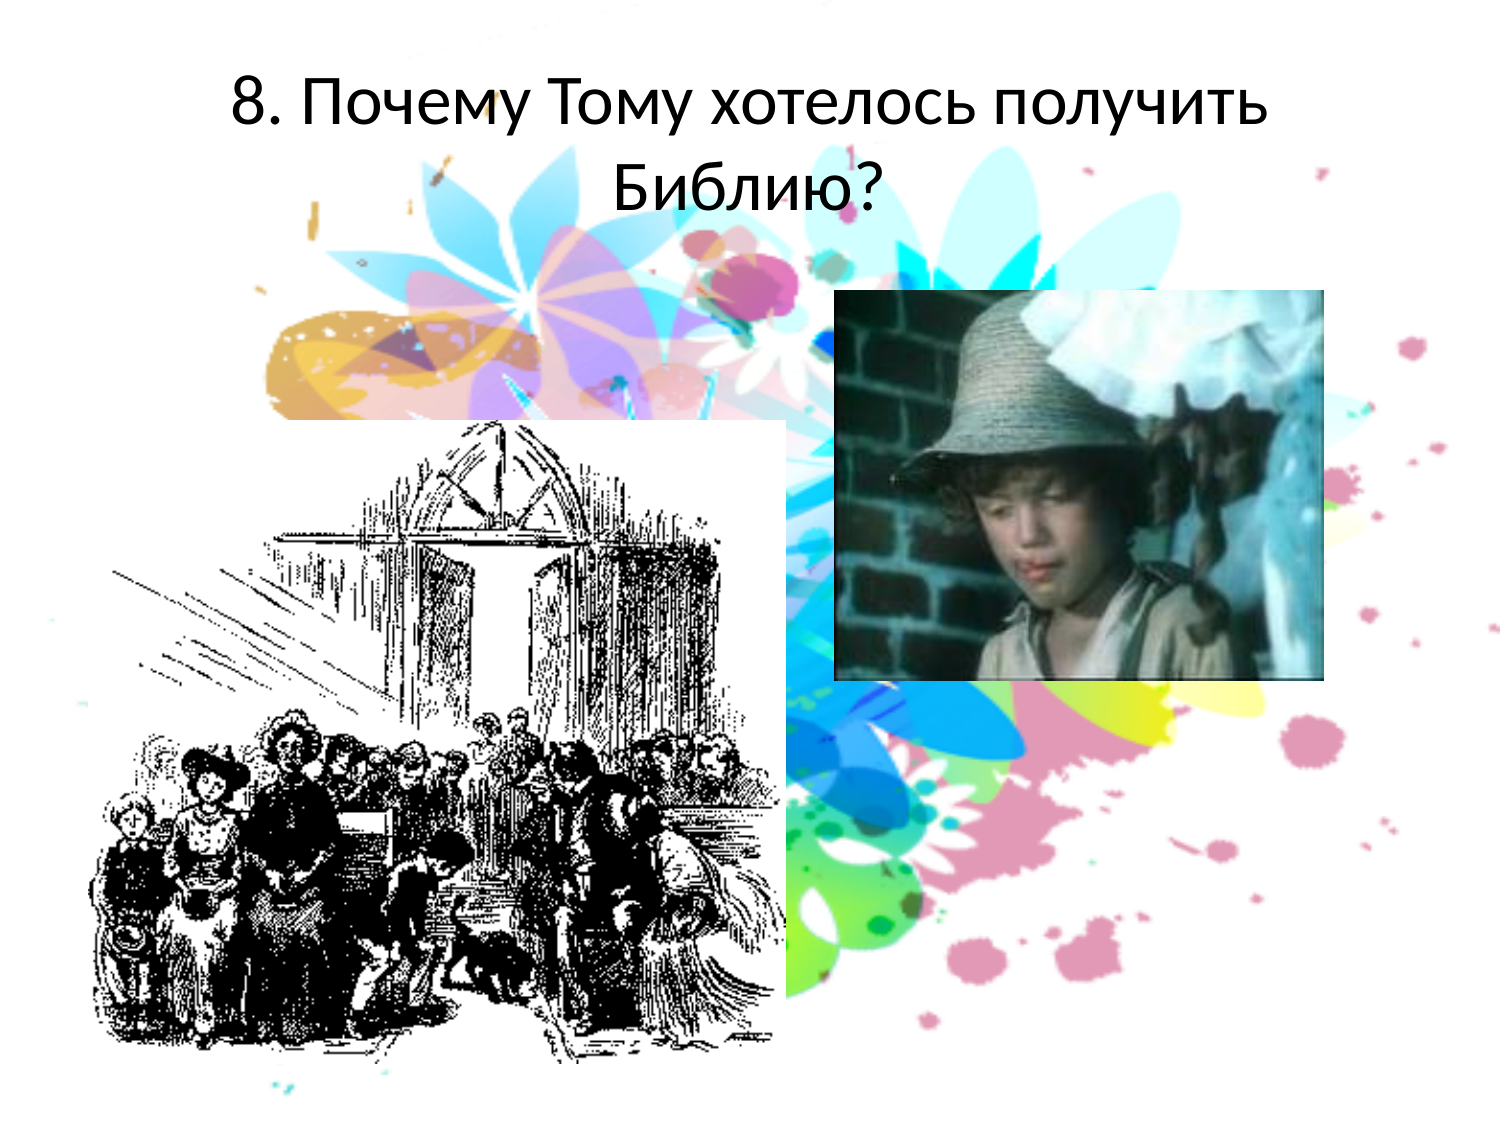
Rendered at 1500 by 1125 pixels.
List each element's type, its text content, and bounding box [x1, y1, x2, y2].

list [88, 420, 786, 1065]
picture [0, 0, 1500, 1125]
title 8. Почему Тому хотелось получить Библию? [75, 45, 1425, 233]
